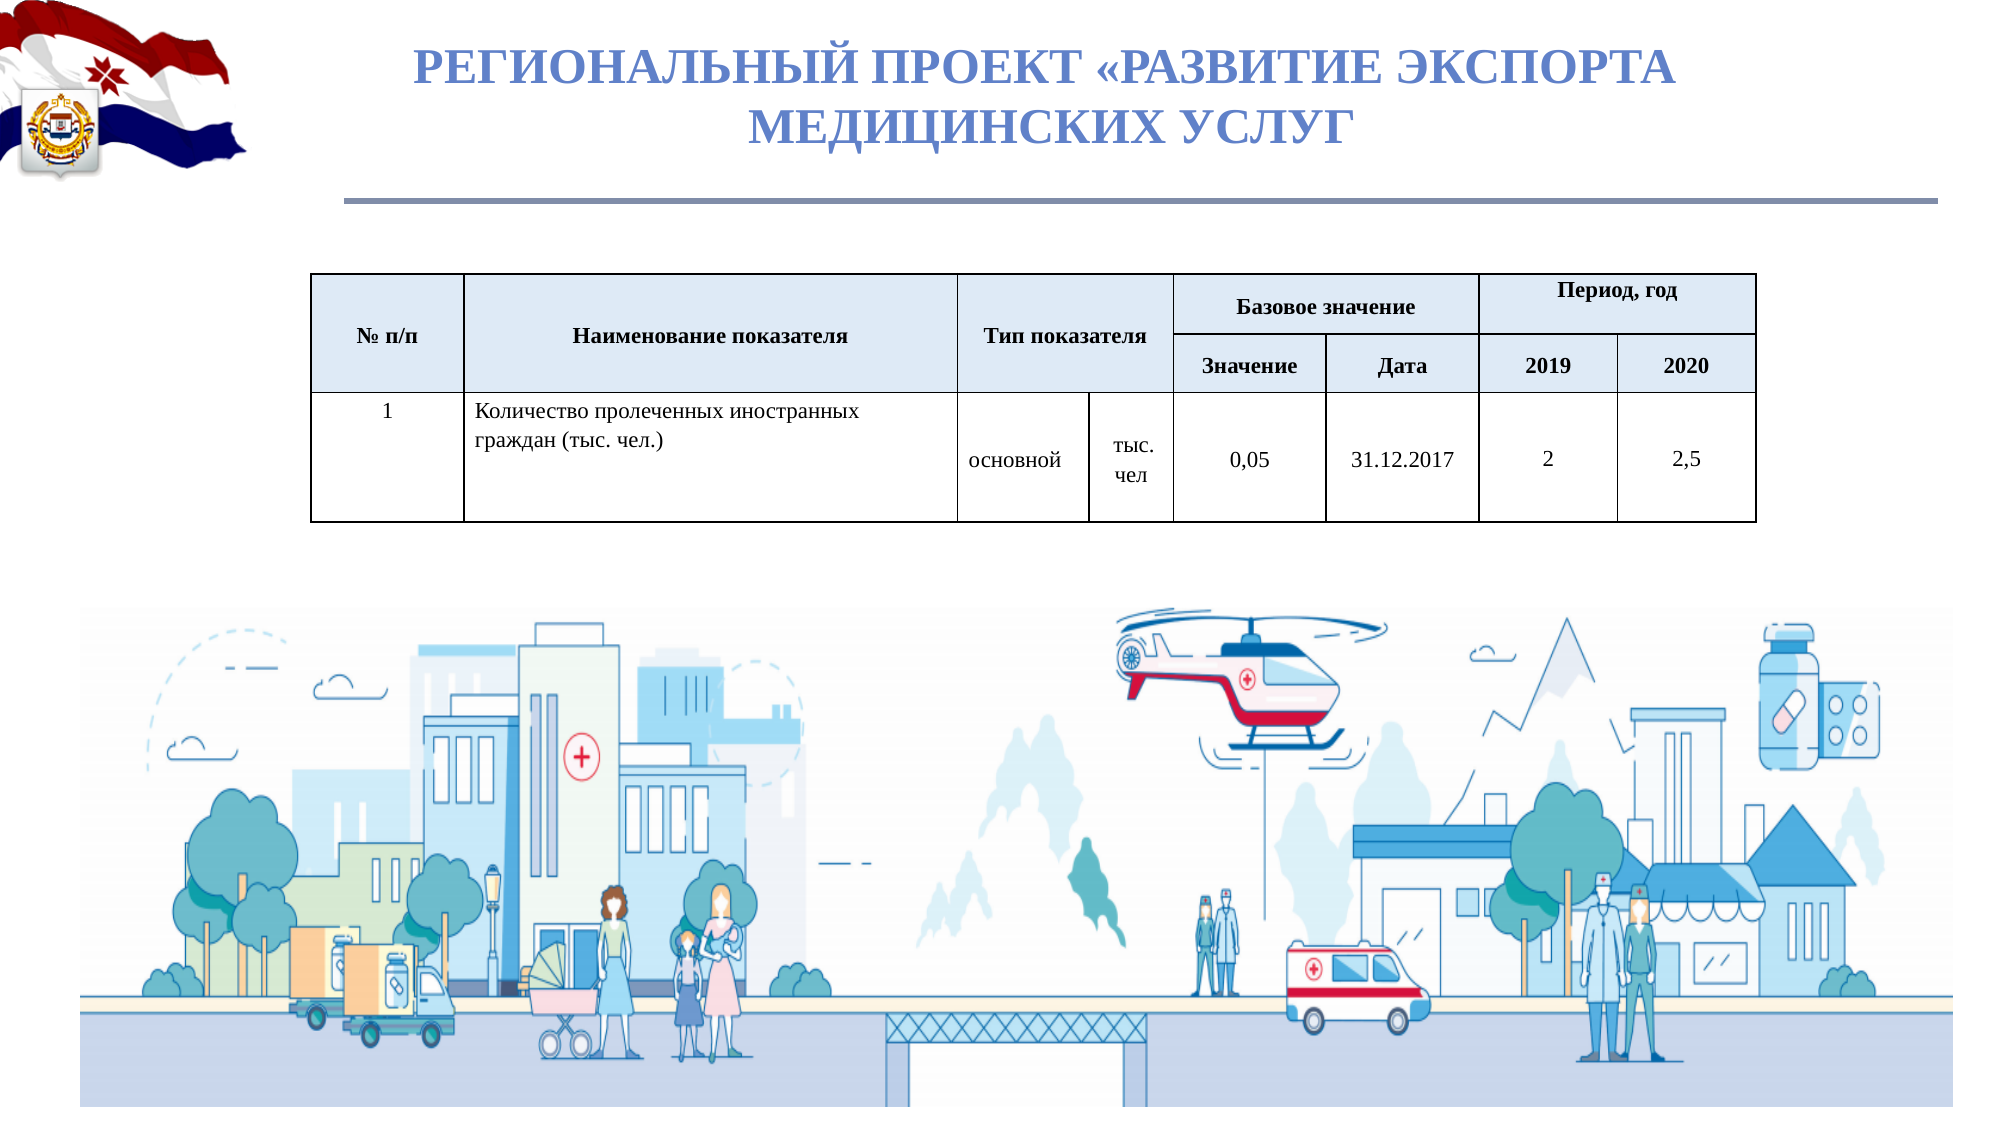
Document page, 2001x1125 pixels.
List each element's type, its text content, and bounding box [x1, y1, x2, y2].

table_cell Значение [1174, 335, 1325, 392]
table_header Наименование показателя [465, 275, 957, 392]
table_cell Дата [1327, 335, 1478, 392]
table_cell Количество пролеченных иностранных граждан (тыс. чел.) [465, 393, 957, 518]
table_header № п/п [312, 275, 463, 392]
table_header Базовое значение [1174, 275, 1478, 333]
table_cell тыс. чел [1090, 393, 1173, 518]
text_box РЕГИОНАЛЬНЫЙ ПРОЕКТ «РАЗВИТИЕ ЭКСПОРТА МЕДИЦИНСКИХ УСЛУГ [399, 26, 1693, 162]
table_header Период, год [1480, 275, 1755, 333]
picture [0, 0, 252, 190]
table_cell 2 [1480, 393, 1617, 518]
table_cell 2020 [1618, 335, 1755, 392]
table_cell 2019 [1480, 335, 1617, 392]
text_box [80, 518, 1953, 1107]
table_cell 2,5 [1618, 393, 1755, 518]
table_cell основной [958, 393, 1088, 518]
table_cell 0,05 [1174, 393, 1325, 518]
table_header Тип показателя [958, 275, 1173, 392]
table_cell 31.12.2017 [1327, 393, 1478, 518]
table_cell 1 [312, 393, 463, 518]
